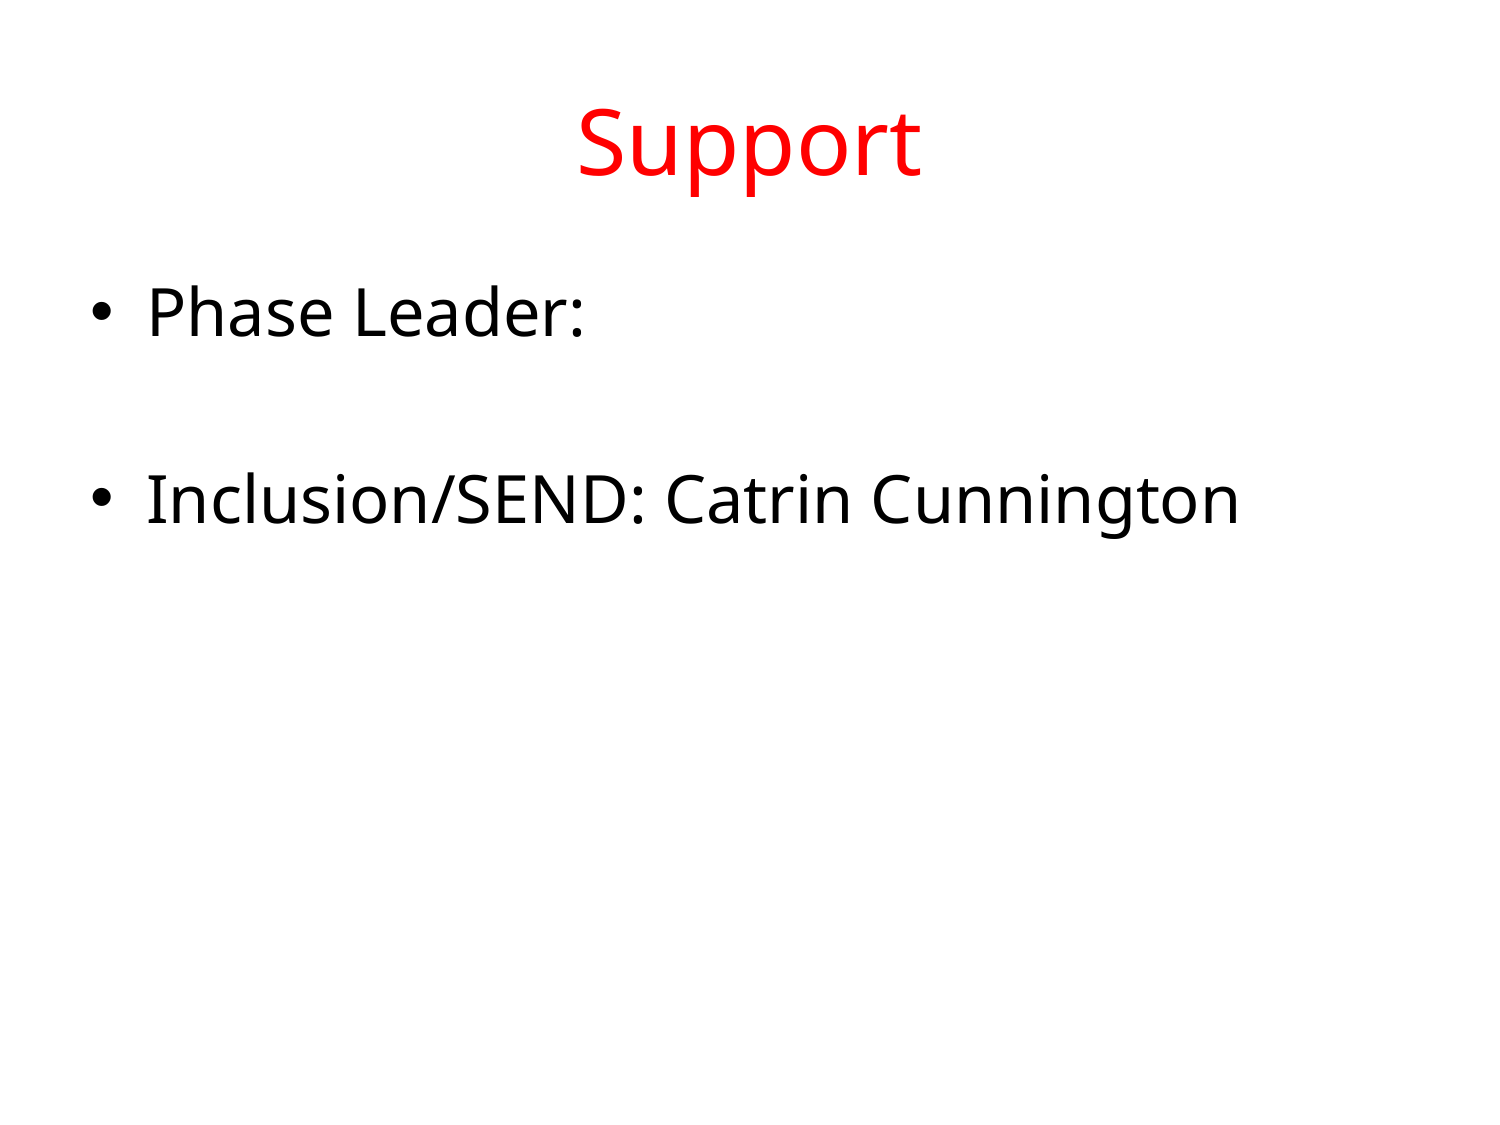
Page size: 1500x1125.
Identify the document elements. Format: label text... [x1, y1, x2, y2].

title Support [74, 44, 1426, 233]
list Phase Leader: Inclusion/SEND: Catrin Cunnington [74, 262, 1426, 1006]
